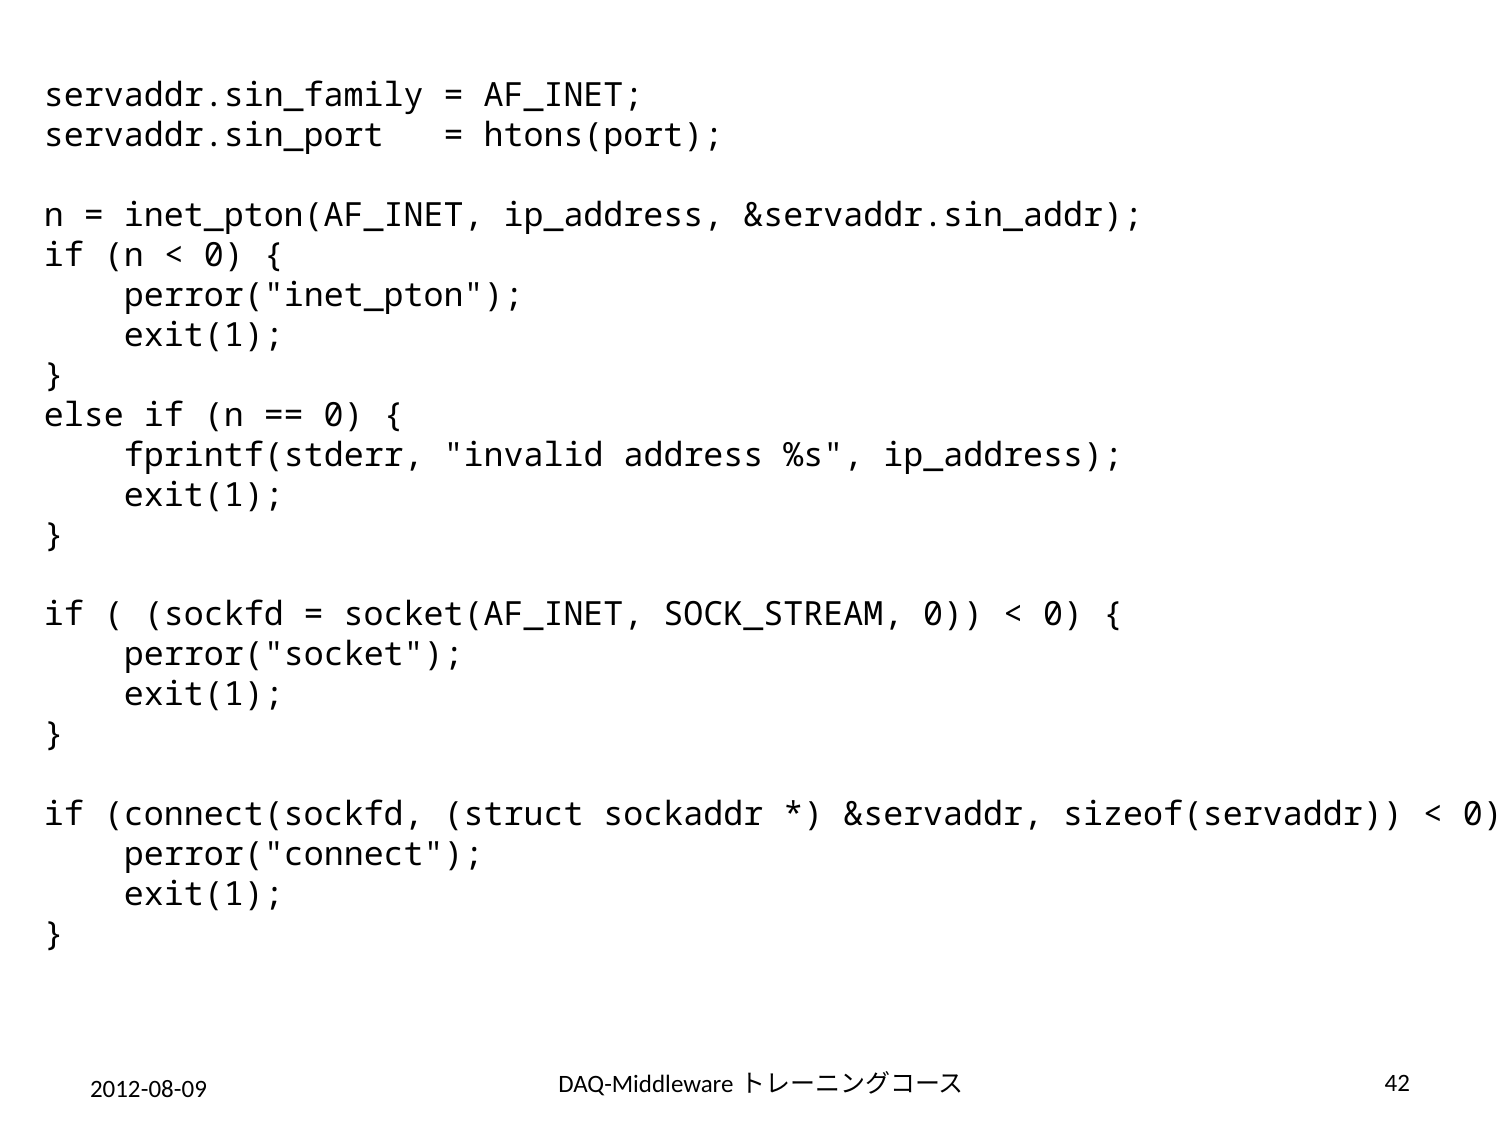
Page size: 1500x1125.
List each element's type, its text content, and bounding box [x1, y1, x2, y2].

text_box servaddr.sin_family = AF_INET; servaddr.sin_port = htons(port); n = inet_pton(AF_INET, ip_address, &servaddr.sin_addr); if (n < 0) { perror("inet_pton"); exit(1); } else if (n == 0) { fprintf(stderr, "invalid address %s", ip_address); exit(1); } if ( (sockfd = socket(AF_INET, SOCK_STREAM, 0)) < 0) { perror("socket"); exit(1); } if (connect(sockfd, (struct sockaddr *) &servaddr, sizeof(servaddr)) < 0) { perror("connect"); exit(1); } [0, 66, 1500, 960]
footer DAQ-Middlewareトレーニングコース [512, 1059, 1011, 1112]
slide_number 42 [1074, 1058, 1426, 1105]
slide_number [74, 1064, 426, 1112]
